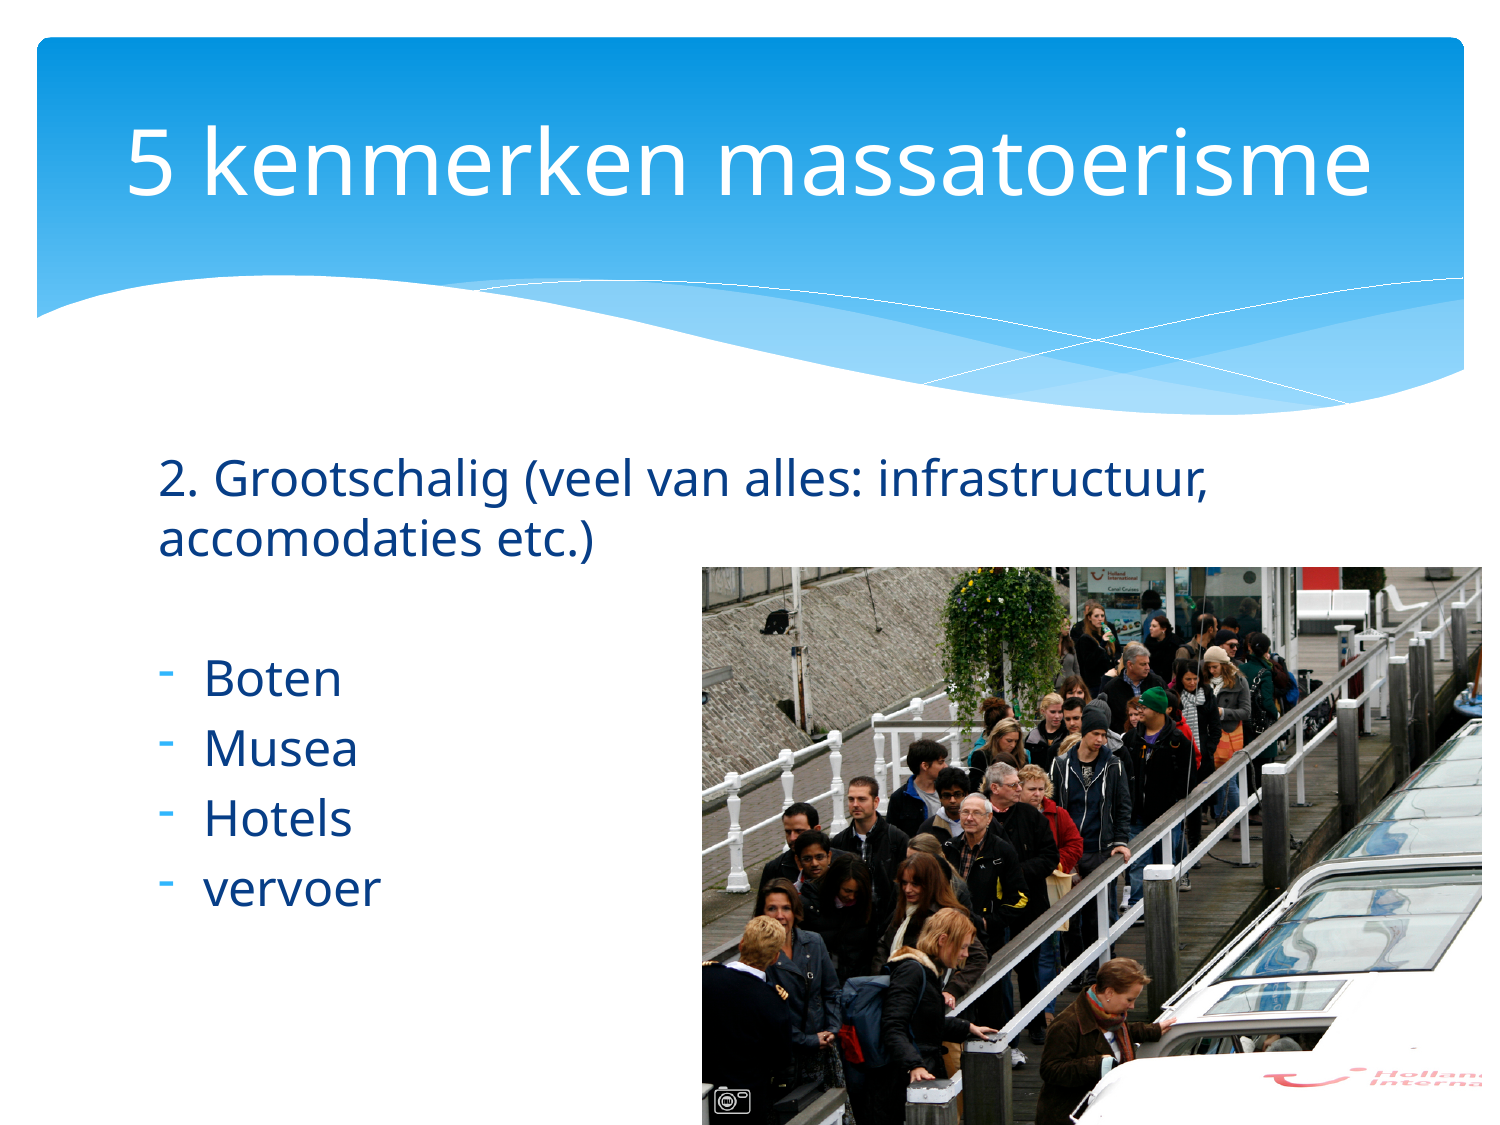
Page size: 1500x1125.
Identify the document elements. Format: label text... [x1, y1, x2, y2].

picture [702, 566, 1483, 1125]
title 5 kenmerken massatoerisme [75, 55, 1425, 261]
list 2. Grootschalig (veel van alles: infrastructuur, accomodaties etc.) Boten Musea Hotels vervoer [143, 438, 1359, 1005]
